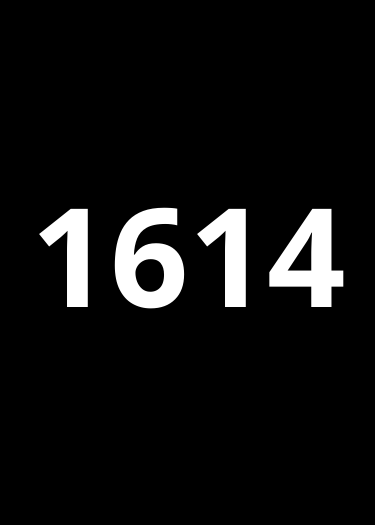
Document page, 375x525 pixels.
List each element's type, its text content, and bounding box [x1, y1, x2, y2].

text_box 1614 [17, 162, 362, 343]
